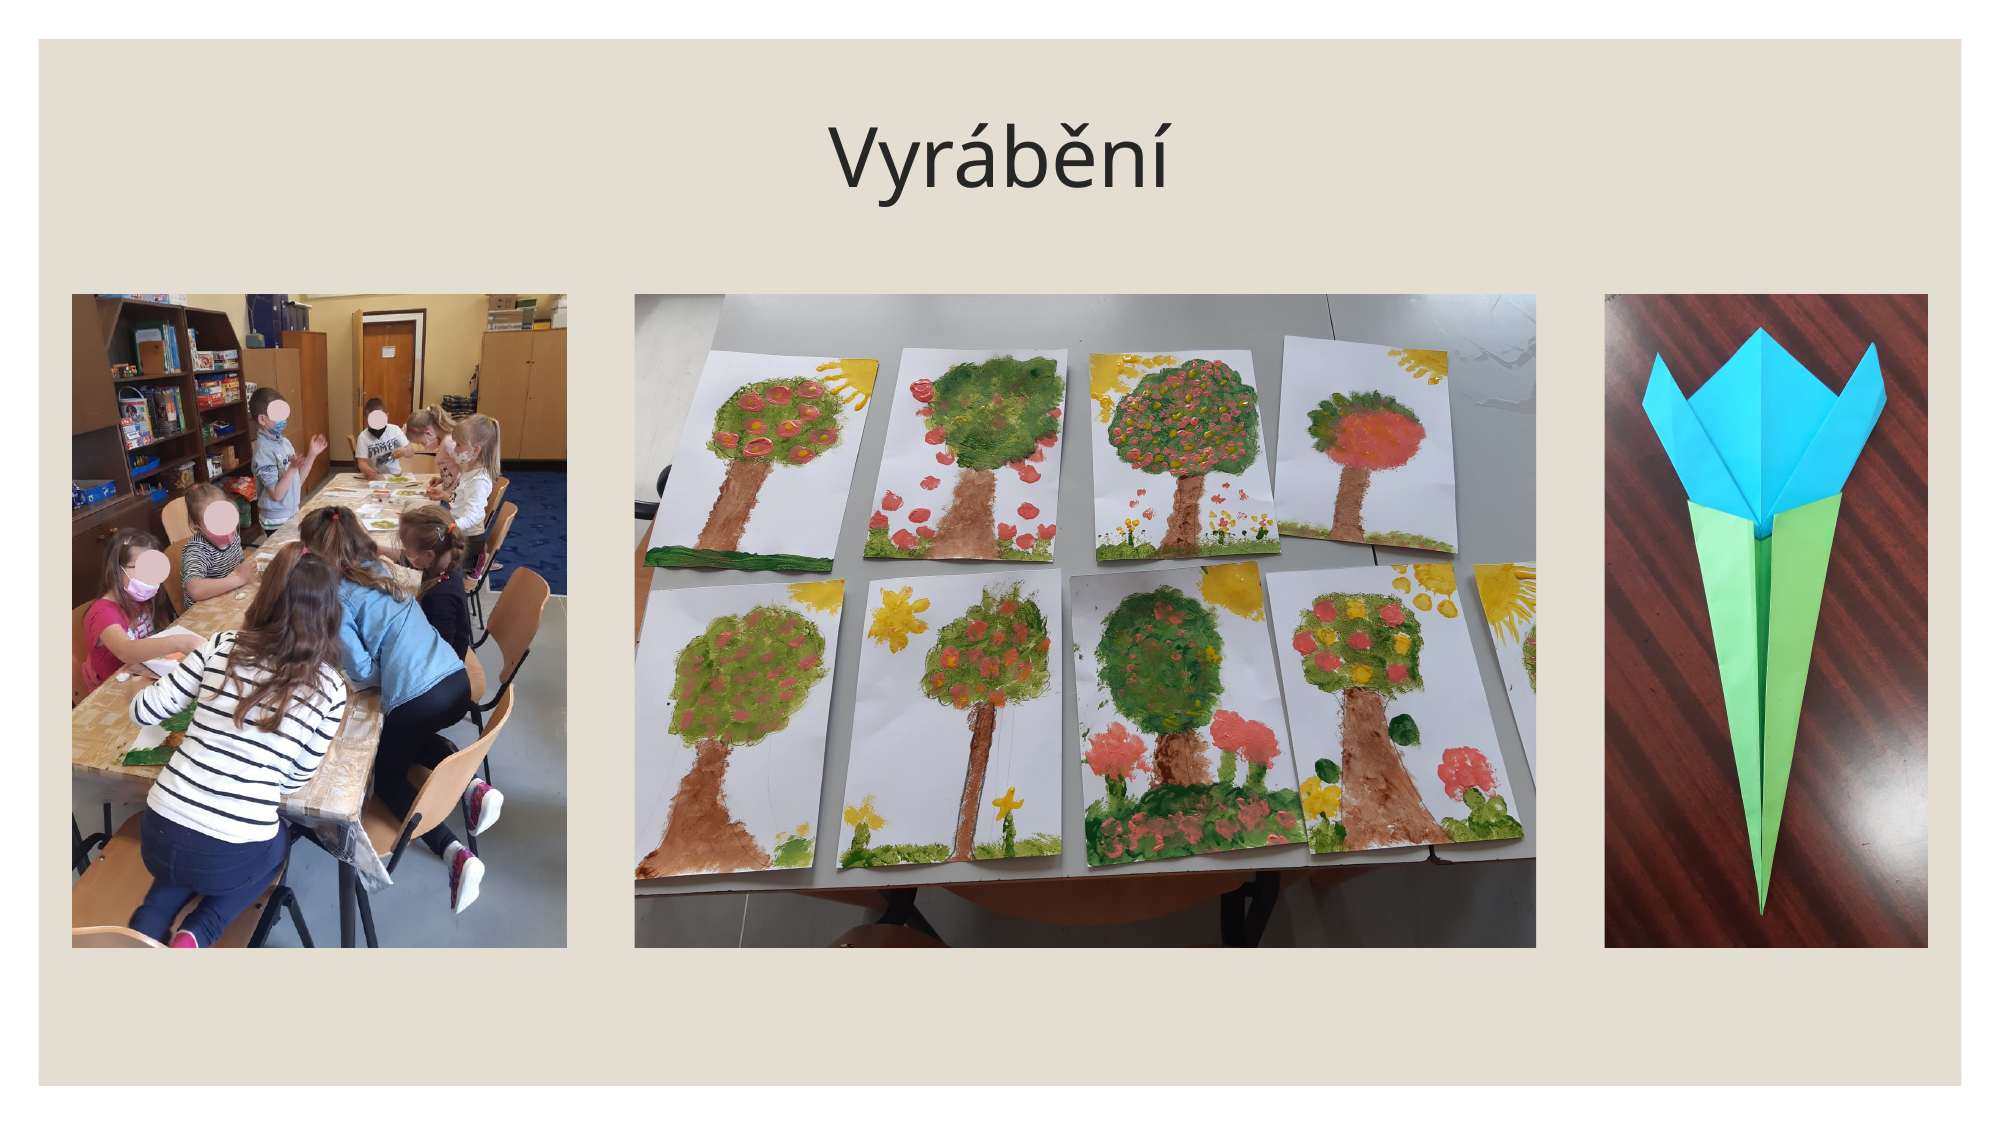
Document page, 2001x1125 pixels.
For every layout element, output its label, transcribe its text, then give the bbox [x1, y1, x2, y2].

picture [1604, 294, 1928, 948]
picture [634, 294, 1537, 948]
title Vyrábění [174, 105, 1825, 217]
picture [71, 294, 567, 948]
